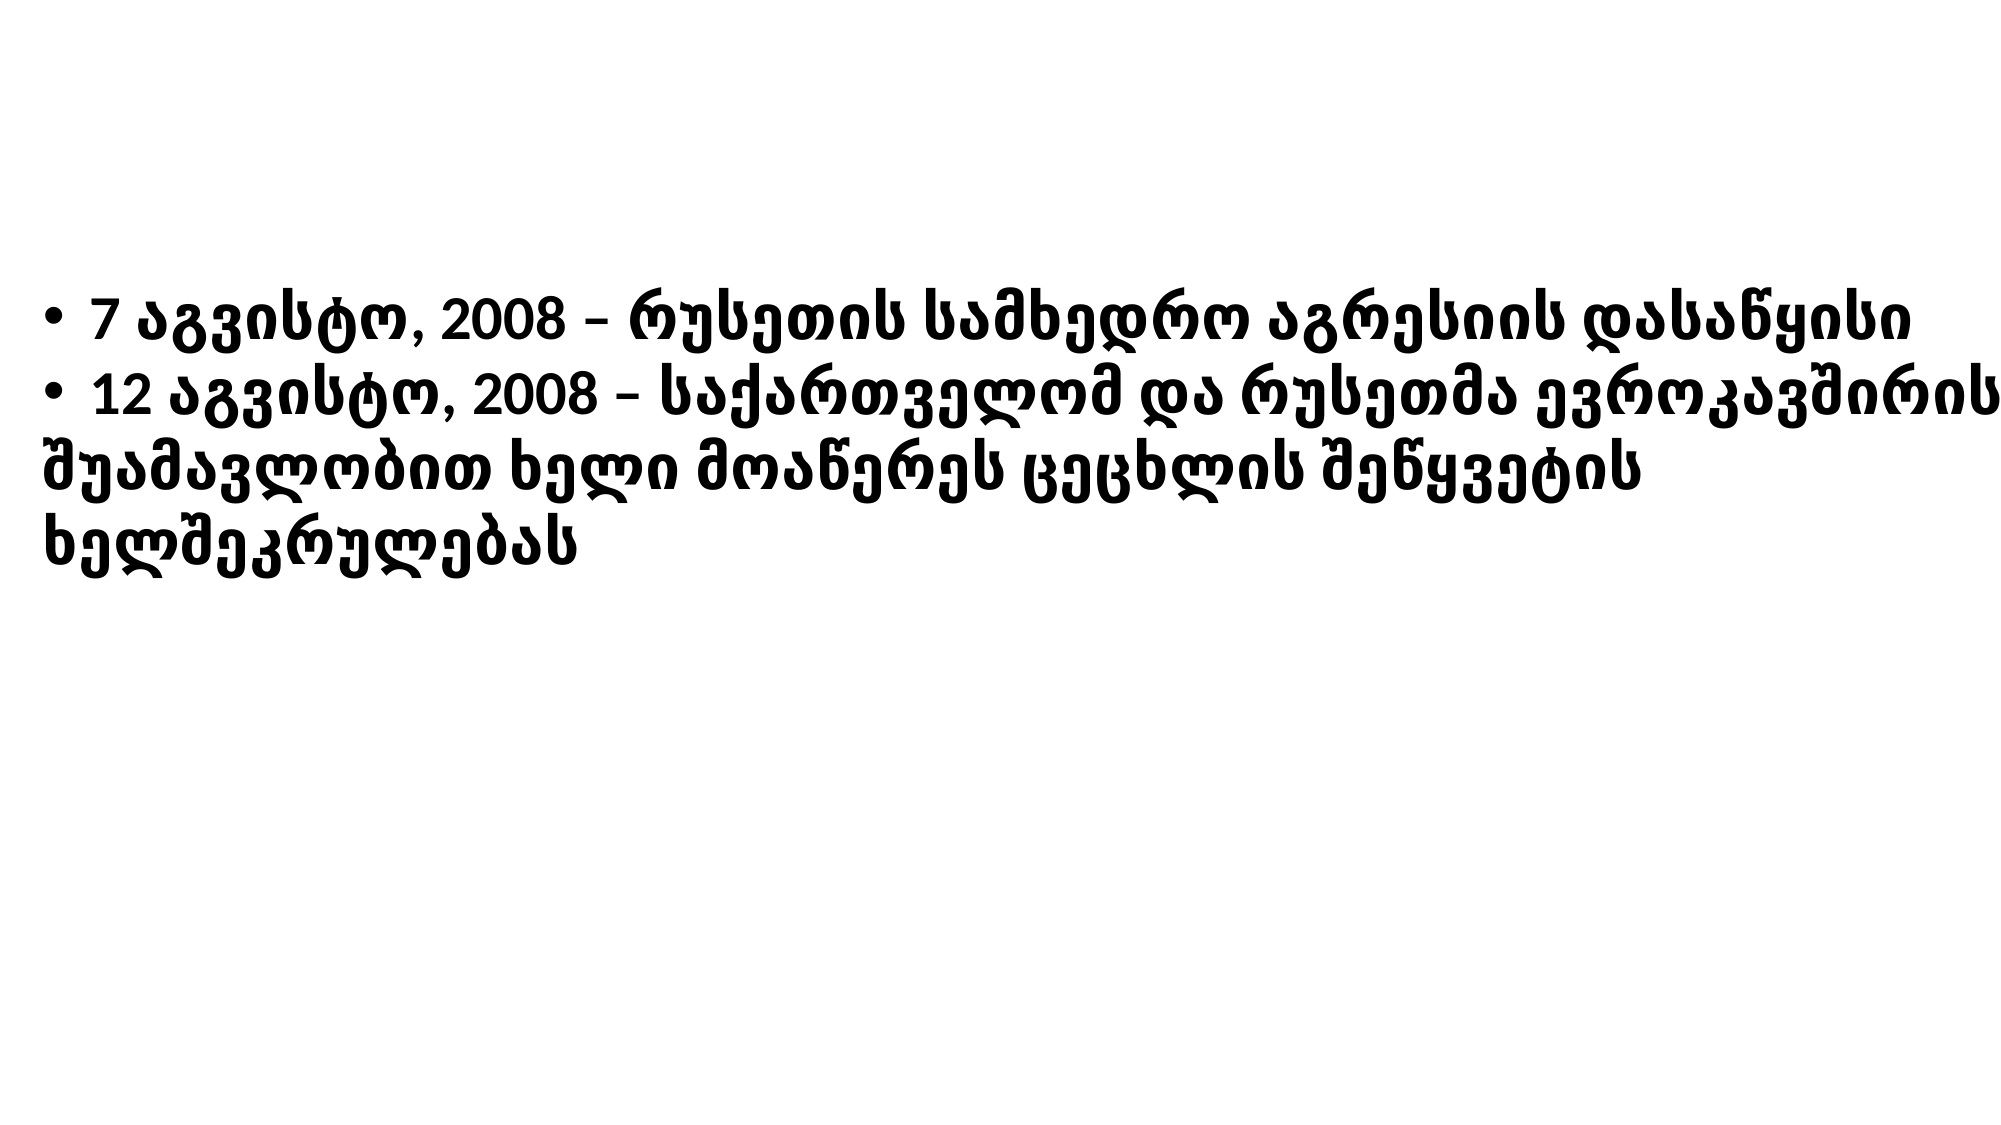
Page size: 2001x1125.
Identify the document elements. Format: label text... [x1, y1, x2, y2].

text_box 7 აგვისტო, 2008 – რუსეთის სამხედრო აგრესიის დასაწყისი 12 აგვისტო, 2008 – საქართველომ და რუსეთმა ევროკავშირის შუამავლობით ხელი მოაწერეს ცეცხლის შეწყვეტის ხელშეკრულებას [28, 270, 2000, 660]
